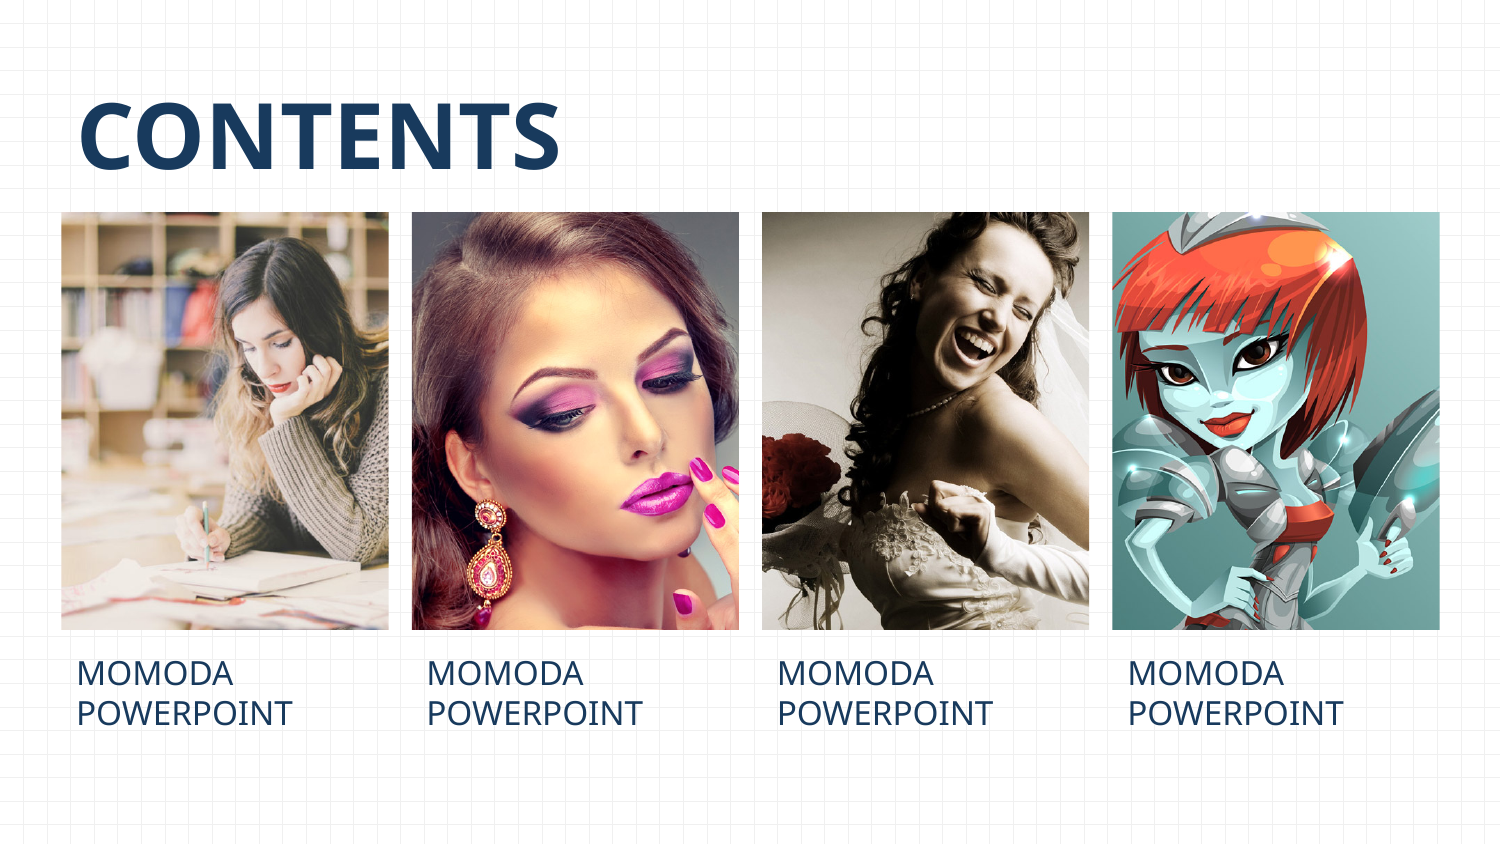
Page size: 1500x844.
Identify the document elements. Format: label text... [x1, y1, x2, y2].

text_box CONTENTS [61, 70, 800, 196]
picture [61, 212, 389, 630]
text_box MOMODA POWERPOINT [1112, 644, 1434, 740]
text_box MOMODA POWERPOINT [762, 644, 1084, 740]
picture [411, 212, 739, 630]
text_box MOMODA POWERPOINT [61, 644, 383, 740]
text_box MOMODA POWERPOINT [411, 644, 734, 740]
picture [1112, 212, 1440, 630]
picture [762, 212, 1090, 630]
